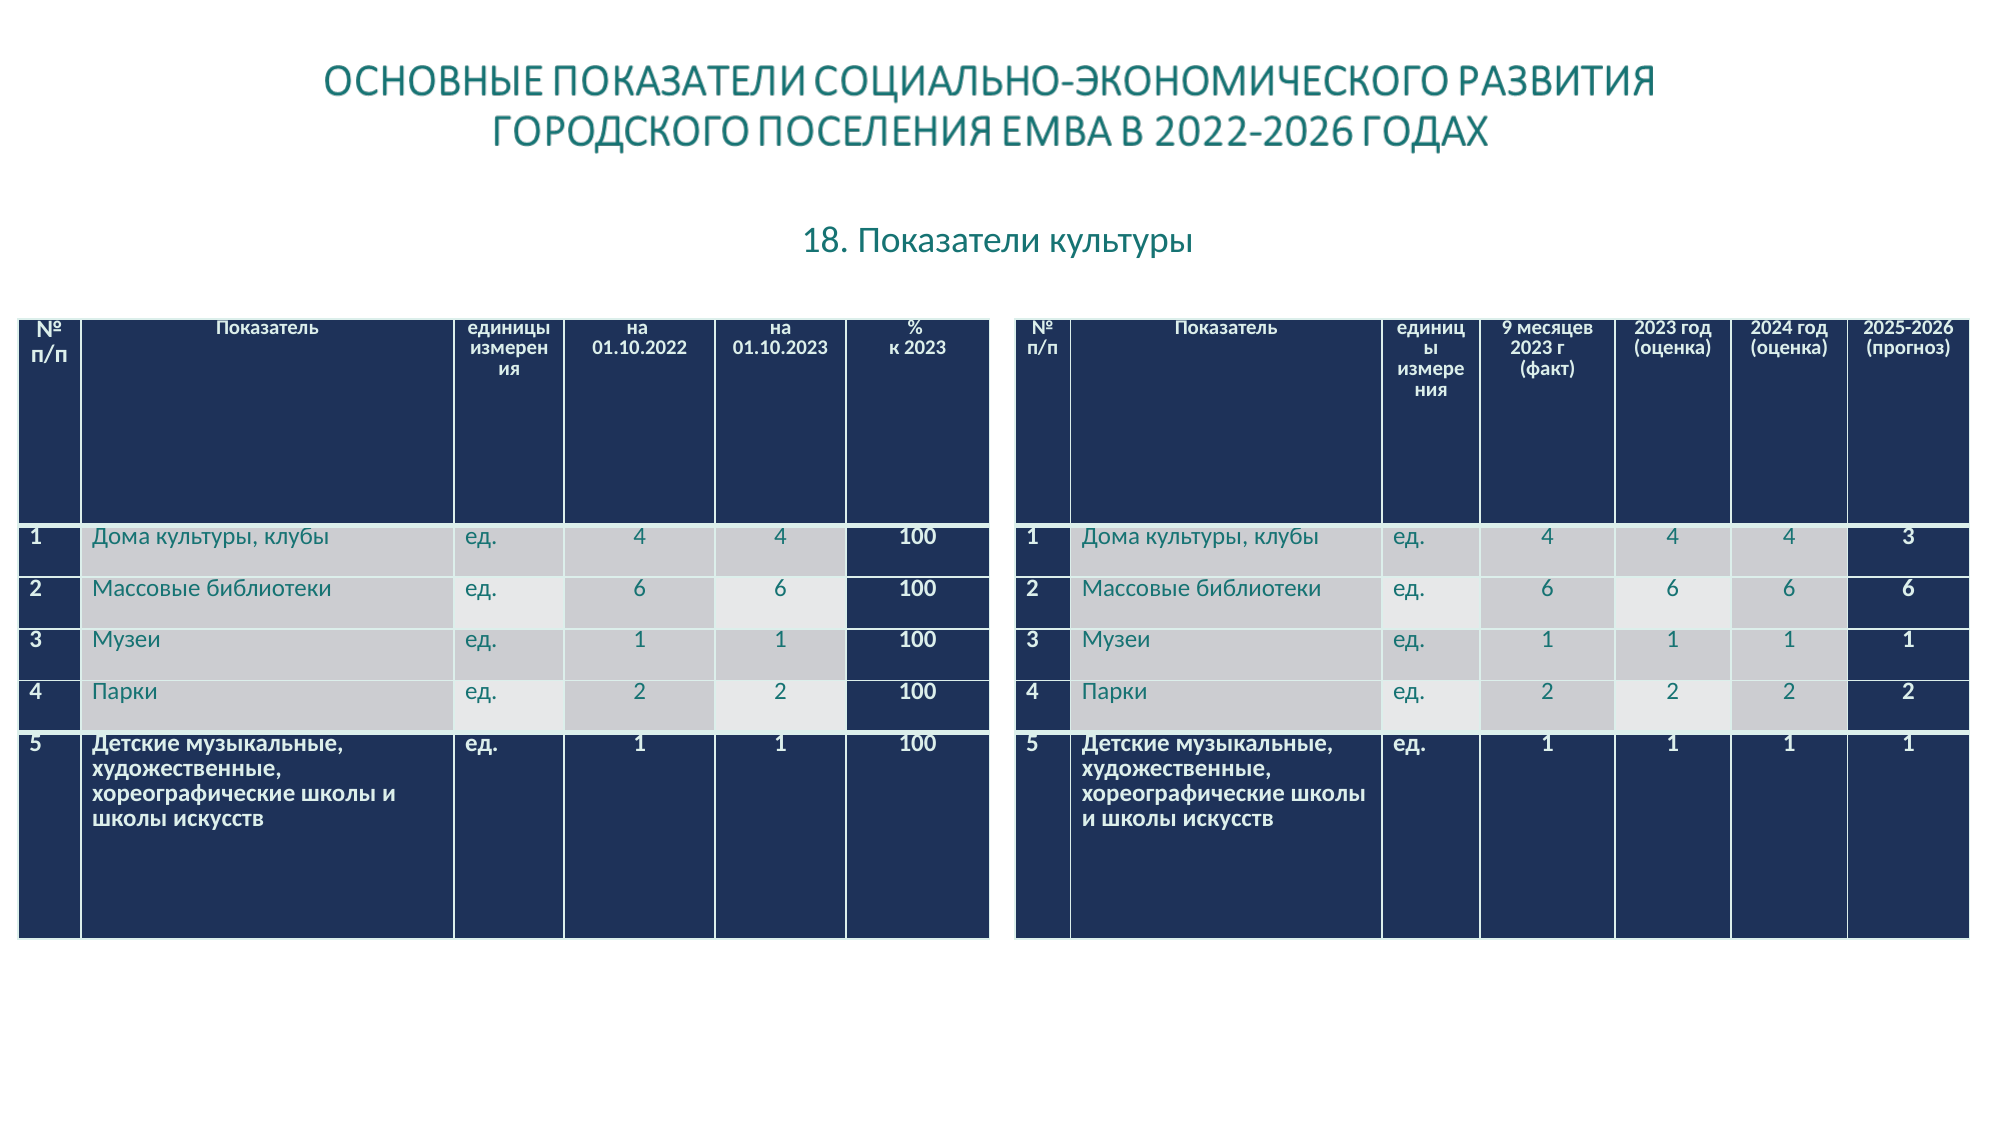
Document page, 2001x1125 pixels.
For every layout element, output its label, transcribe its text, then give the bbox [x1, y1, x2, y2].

table_cell 5 [1016, 735, 1070, 938]
table_cell 2 [1016, 578, 1070, 628]
table_cell 1 [716, 735, 845, 938]
table_cell 100 [847, 630, 989, 680]
table_cell ед. [455, 735, 563, 938]
table_header на 01.10.2023 [716, 320, 845, 523]
table_cell 100 [847, 578, 989, 628]
table_cell 2 [1481, 681, 1614, 730]
table_header 2024 год (оценка) [1732, 320, 1847, 523]
table_cell 6 [565, 578, 714, 628]
table_cell 6 [1616, 578, 1730, 628]
table_cell 3 [1016, 630, 1070, 680]
table_cell Детские музыкальные, художественные, хореографические школы и школы искусств [82, 735, 453, 938]
table_cell ед. [1383, 578, 1479, 628]
table_cell 100 [847, 681, 989, 730]
table_cell ед. [455, 578, 563, 628]
table_cell Массовые библиотеки [82, 578, 453, 628]
table_header № п/п [1016, 320, 1070, 523]
table_cell ед. [455, 630, 563, 680]
table_cell 4 [19, 681, 80, 730]
table_cell 4 [716, 528, 845, 576]
table_cell Массовые библиотеки [1071, 578, 1381, 628]
table_cell Парки [82, 681, 453, 730]
table_header % к 2023 [847, 320, 989, 523]
text_box 18. Показатели культуры [786, 208, 1210, 268]
picture [126, 38, 1853, 185]
table_cell 2 [565, 681, 714, 730]
table_cell ед. [1383, 735, 1479, 938]
table_cell 1 [716, 630, 845, 680]
table_cell 4 [1616, 528, 1730, 576]
table_cell 3 [19, 630, 80, 680]
table_cell 1 [1732, 735, 1847, 938]
table_cell 5 [19, 735, 80, 938]
table_cell 100 [847, 528, 989, 576]
table_cell 1 [1848, 735, 1969, 938]
table_cell Детские музыкальные, художественные, хореографические школы и школы искусств [1071, 735, 1381, 938]
table_cell 1 [565, 630, 714, 680]
table_cell 1 [1732, 630, 1847, 680]
table_cell ед. [1383, 630, 1479, 680]
table_header единицы измерения [455, 320, 563, 523]
table_header 9 месяцев 2023 г (факт) [1481, 320, 1614, 523]
table_cell 2 [1848, 681, 1969, 730]
table_cell 2 [716, 681, 845, 730]
table_cell 100 [847, 735, 989, 938]
table_header единицы измерения [1383, 320, 1479, 523]
table_cell 1 [1481, 630, 1614, 680]
table_cell Музеи [82, 630, 453, 680]
table_cell 1 [1016, 528, 1070, 576]
table_cell 1 [1616, 735, 1730, 938]
table_header Показатель [82, 320, 453, 523]
table_header Показатель [1071, 320, 1381, 523]
table_cell 6 [716, 578, 845, 628]
table_cell 1 [1481, 735, 1614, 938]
table_cell 3 [1848, 528, 1969, 576]
table_cell ед. [455, 681, 563, 730]
table_cell 2 [19, 578, 80, 628]
table_cell ед. [1383, 528, 1479, 576]
table_cell 1 [1616, 630, 1730, 680]
table_cell 6 [1732, 578, 1847, 628]
table_cell Музеи [1071, 630, 1381, 680]
table_header № п/п [19, 320, 80, 523]
table_header 2023 год (оценка) [1616, 320, 1730, 523]
table_cell 1 [19, 528, 80, 576]
table_cell Парки [1071, 681, 1381, 730]
table_cell 4 [1481, 528, 1614, 576]
table_cell Дома культуры, клубы [1071, 528, 1381, 576]
table_cell 1 [565, 735, 714, 938]
table_cell ед. [455, 528, 563, 576]
table_cell 6 [1848, 578, 1969, 628]
table_cell Дома культуры, клубы [82, 528, 453, 576]
table_cell 4 [1016, 681, 1070, 730]
table_cell 4 [565, 528, 714, 576]
table_cell 2 [1732, 681, 1847, 730]
table_cell ед. [1383, 681, 1479, 730]
table_cell 4 [1732, 528, 1847, 576]
table_cell 1 [1848, 630, 1969, 680]
table_header 2025-2026 (прогноз) [1848, 320, 1969, 523]
table_cell 2 [1616, 681, 1730, 730]
table_header на 01.10.2022 [565, 320, 714, 523]
table_cell 6 [1481, 578, 1614, 628]
